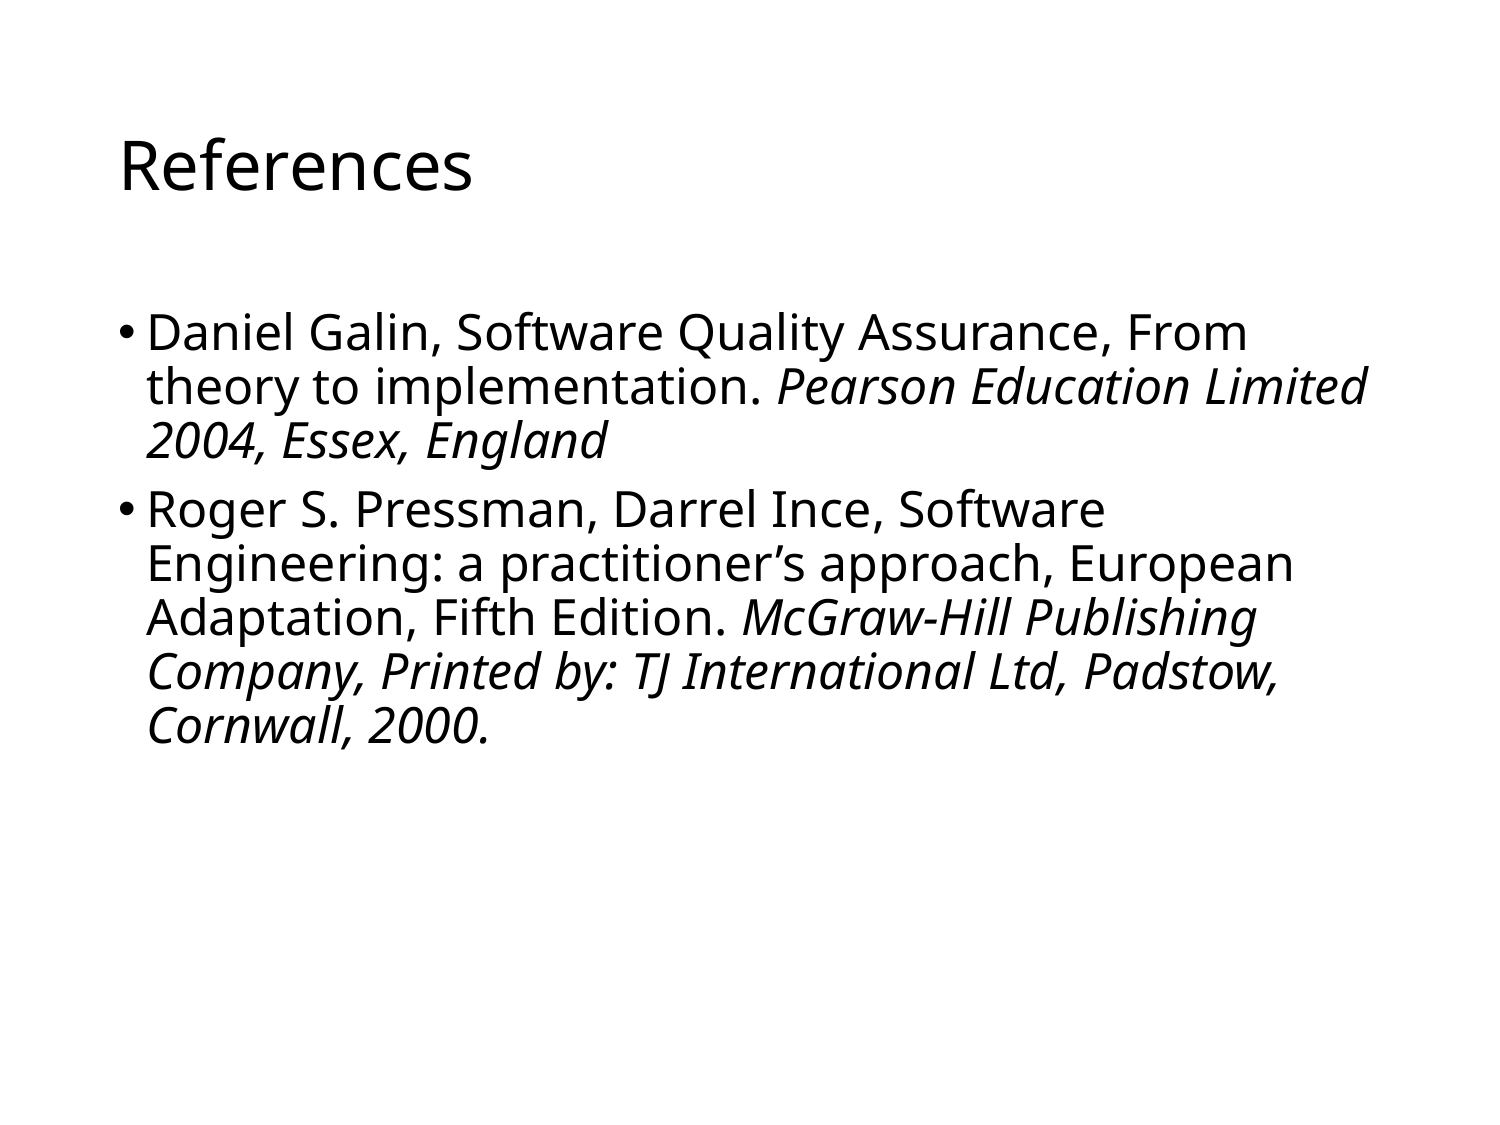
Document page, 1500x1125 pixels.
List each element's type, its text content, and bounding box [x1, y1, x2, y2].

title References [103, 59, 1397, 278]
list Daniel Galin, Software Quality Assurance, From theory to implementation. Pearson Education Limited 2004, Essex, England Roger S. Pressman, Darrel Ince, Software Engineering: a practitioner’s approach, European Adaptation, Fifth Edition. McGraw-Hill Publishing Company, Printed by: TJ International Ltd, Padstow, Cornwall, 2000. [103, 299, 1397, 1014]
